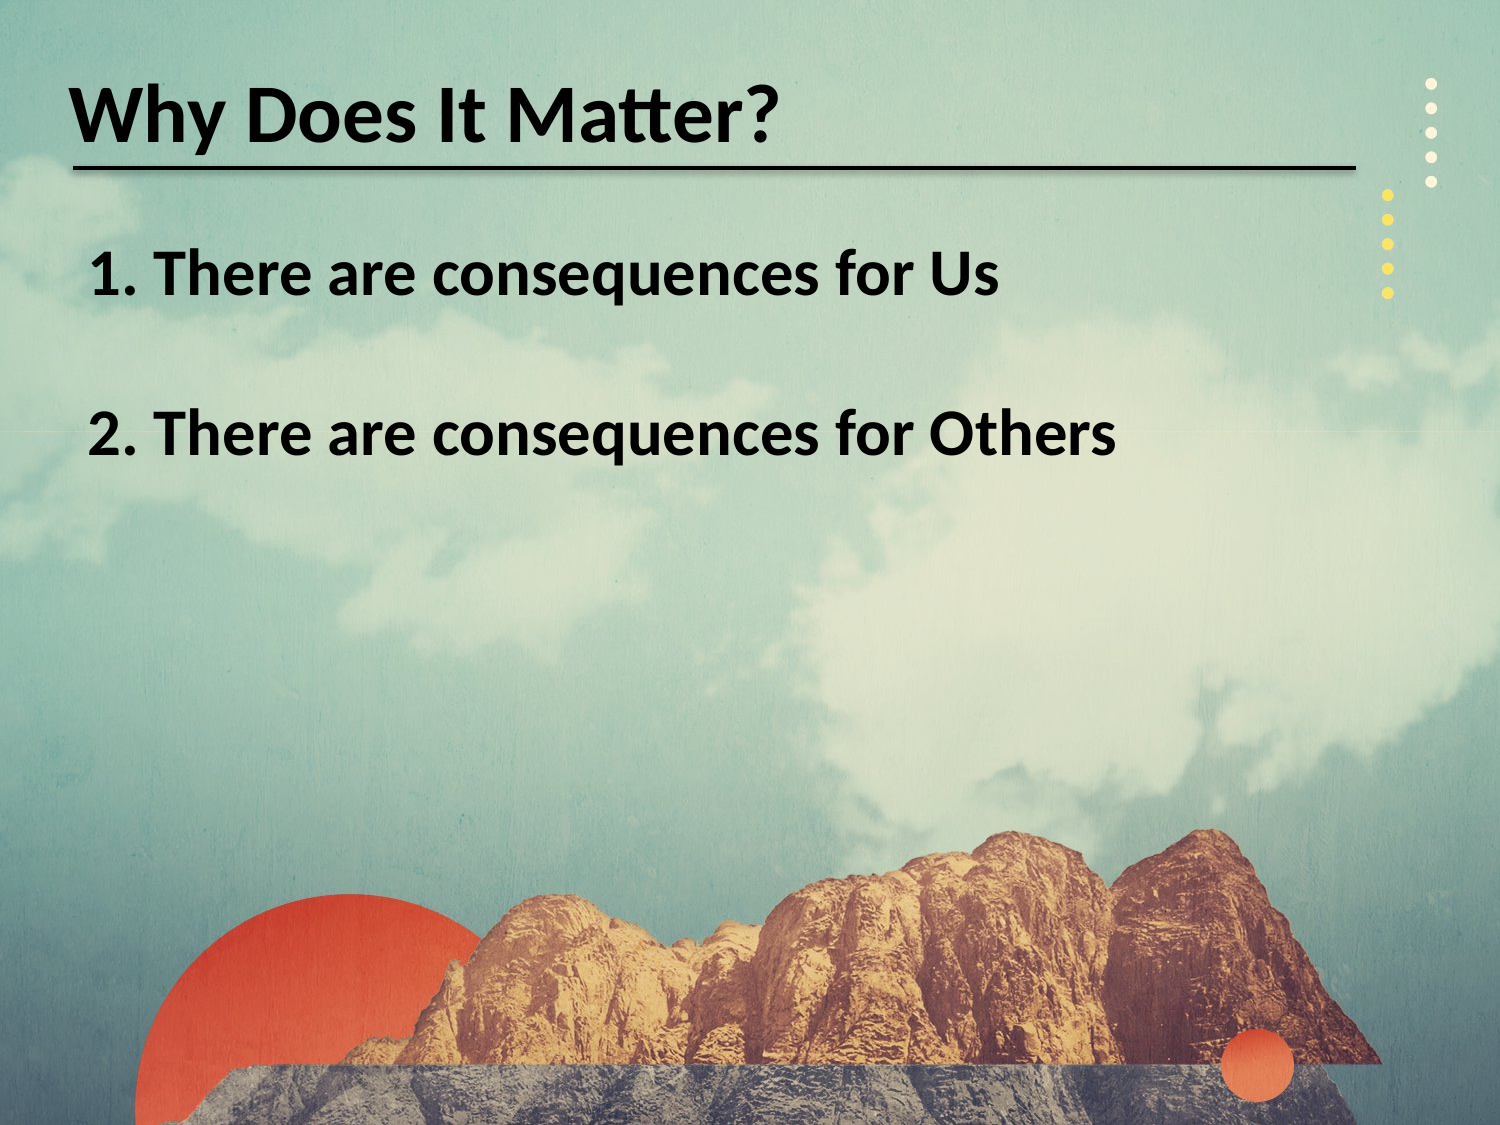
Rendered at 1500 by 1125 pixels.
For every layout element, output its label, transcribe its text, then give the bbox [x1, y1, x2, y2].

text_box 1. There are consequences for Us 2. There are consequences for Others [72, 221, 1357, 477]
picture [0, 0, 1500, 1125]
text_box Why Does It Matter? [53, 52, 1395, 167]
